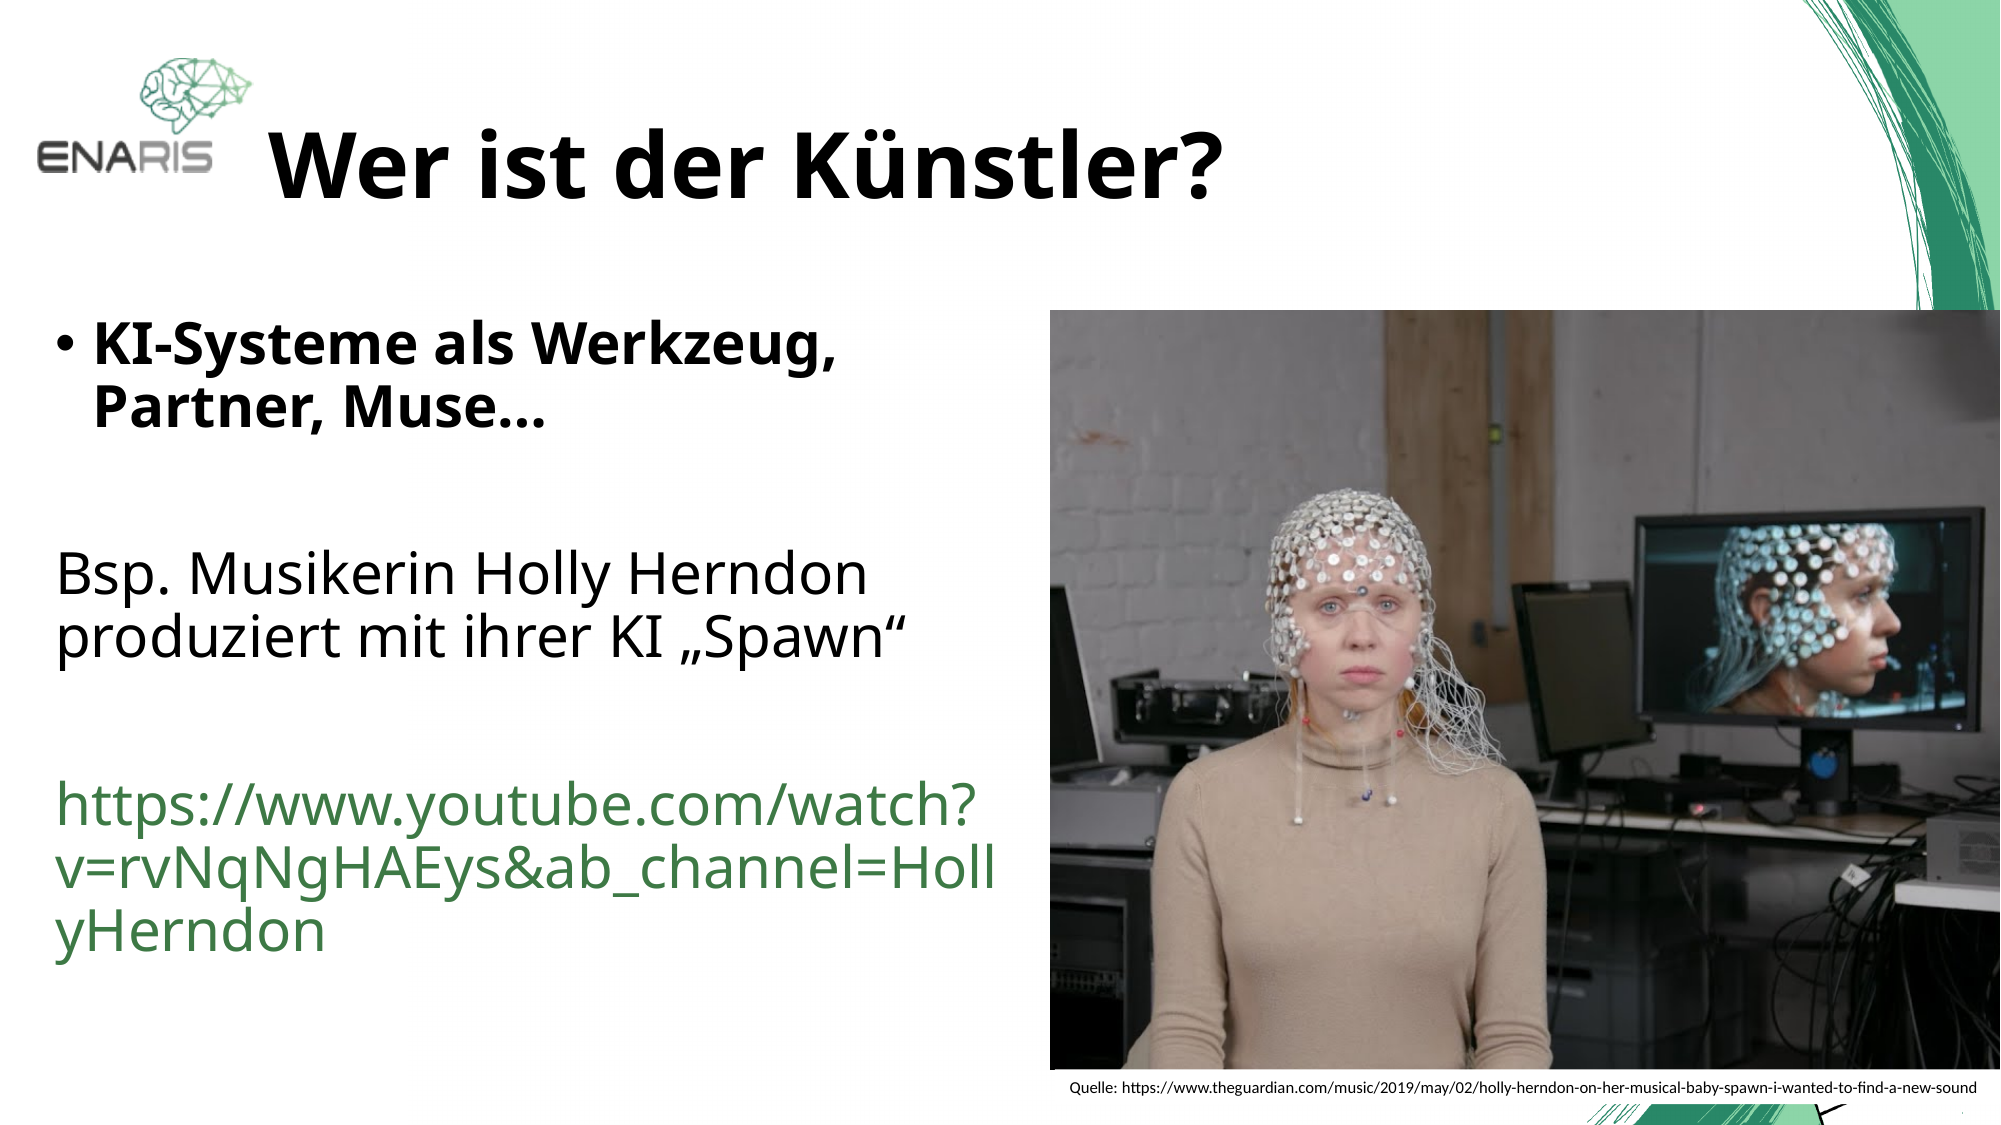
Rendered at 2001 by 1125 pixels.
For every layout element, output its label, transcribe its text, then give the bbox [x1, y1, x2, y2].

text_box Quelle: https://www.theguardian.com/music/2019/may/02/holly-herndon-on-her-musical-baby-spawn-i-wanted-to-find-a-new-sound [1054, 1070, 2000, 1105]
picture [37, 58, 254, 173]
picture [408, 0, 2000, 1125]
list KI-Systeme als Werkzeug, Partner, Muse… Bsp. Musikerin Holly Herndon produziert mit ihrer KI „Spawn“ https://www.youtube.com/watch?v=rvNqNgHAEys&ab_channel=HollyHerndon [40, 306, 1032, 1021]
title Wer ist der Künstler? [253, 59, 1863, 278]
